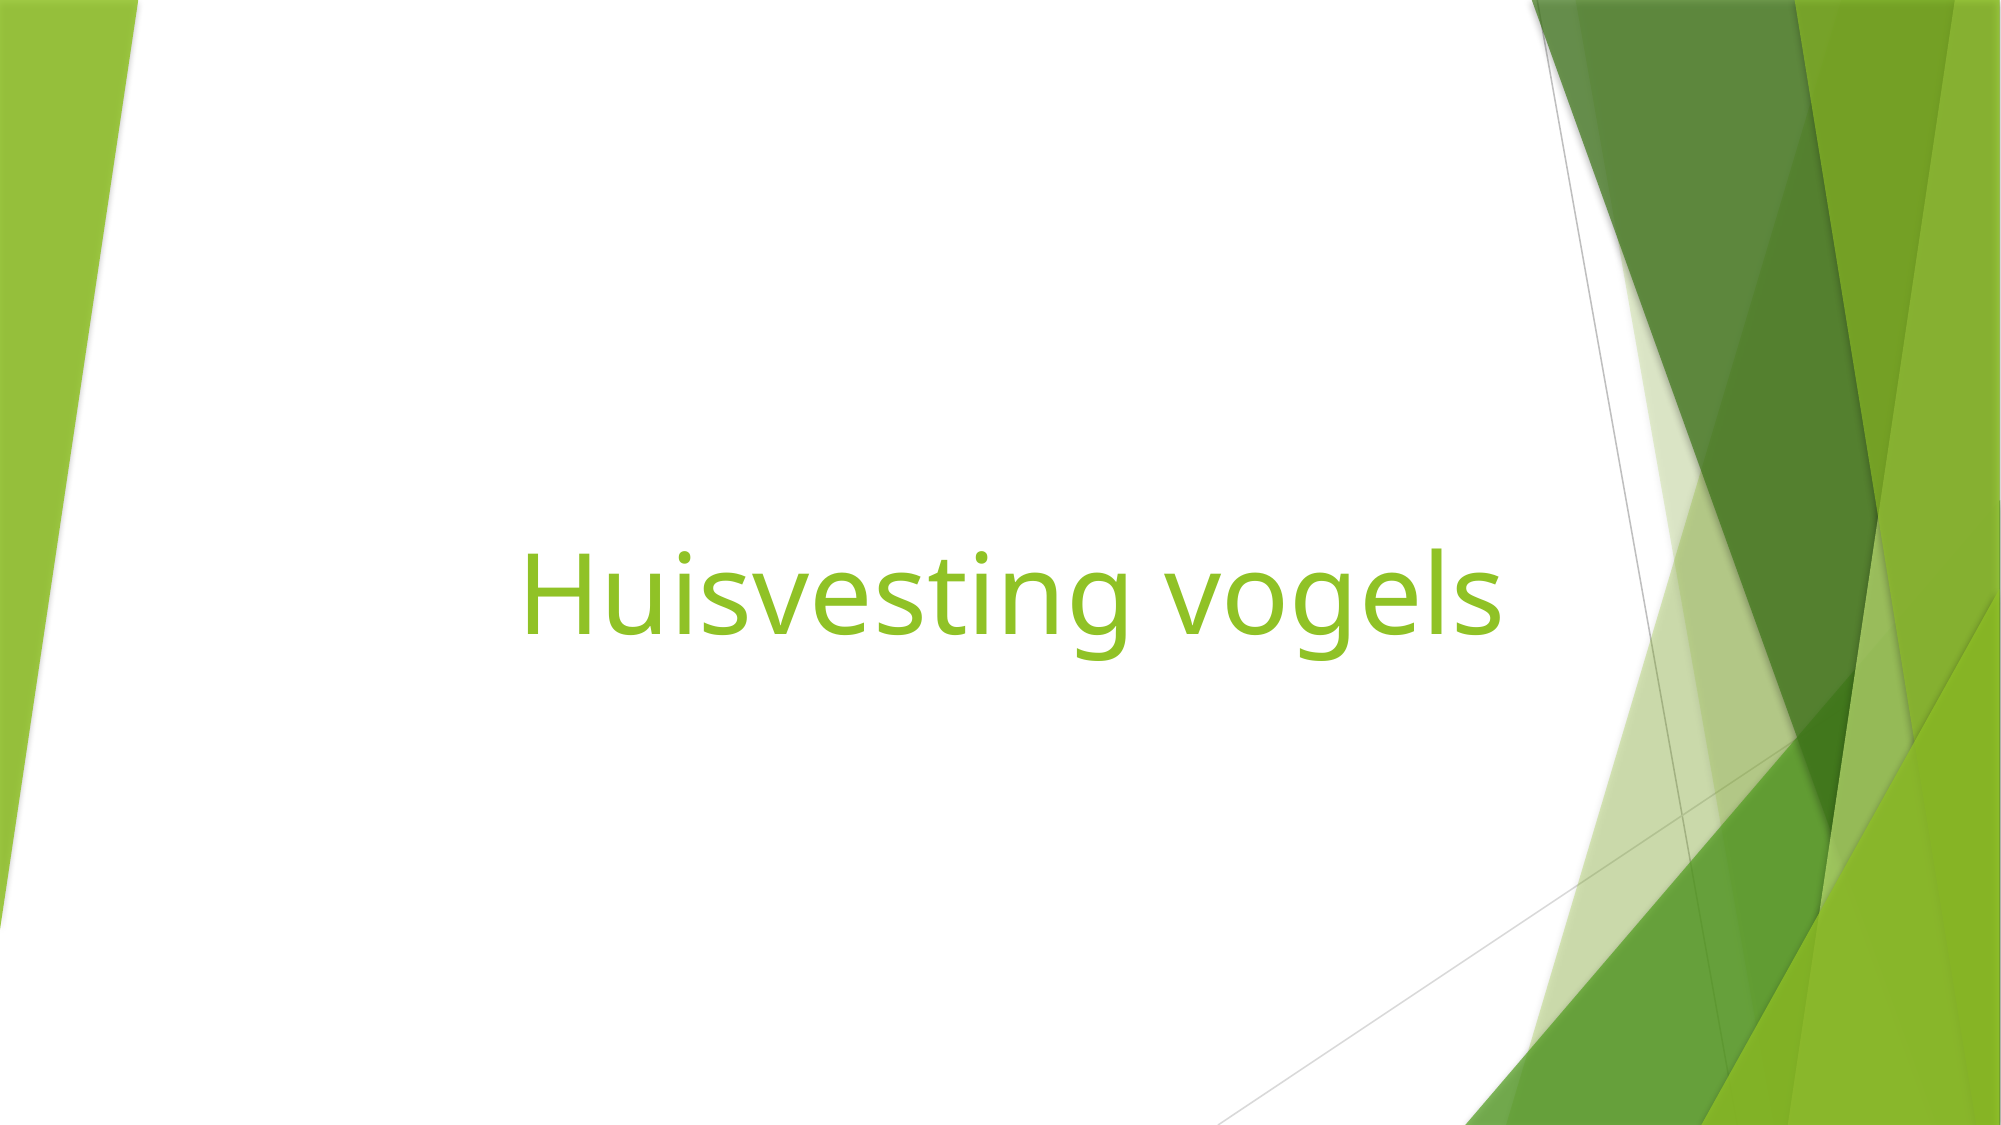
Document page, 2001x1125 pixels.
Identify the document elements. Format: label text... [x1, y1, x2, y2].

title Huisvesting vogels [247, 394, 1522, 665]
